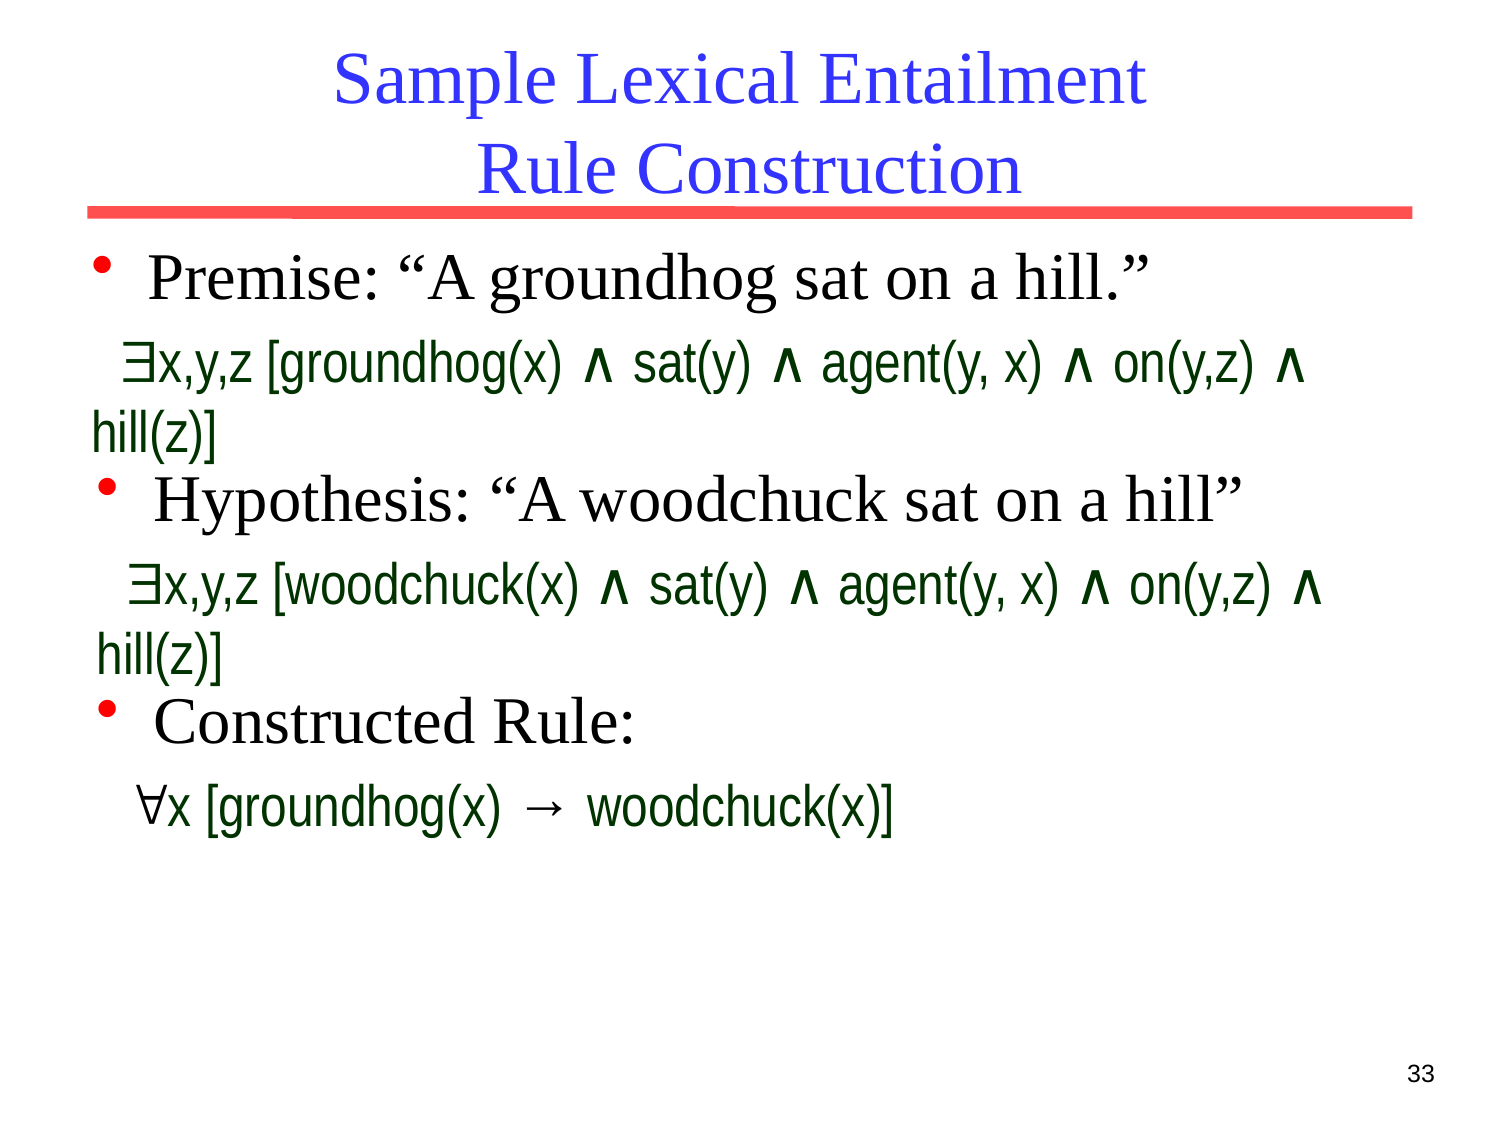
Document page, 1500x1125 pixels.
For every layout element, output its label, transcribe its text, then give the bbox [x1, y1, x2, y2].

text_box Hypothesis: “A woodchuck sat on a hill” x,y,z [woodchuck(x) ∧ sat(y) ∧ agent(y, x) ∧ on(y,z) ∧ hill(z)] [81, 447, 1456, 647]
list Premise: “A groundhog sat on a hill.” x,y,z [groundhog(x) ∧ sat(y) ∧ agent(y, x) ∧ on(y,z) ∧ hill(z)] [75, 224, 1450, 425]
text_box Constructed Rule: x [groundhog(x) → woodchuck(x)] [81, 669, 1456, 869]
slide_number 33 [1137, 1049, 1451, 1125]
title Sample Lexical Entailment Rule Construction [112, 37, 1388, 201]
